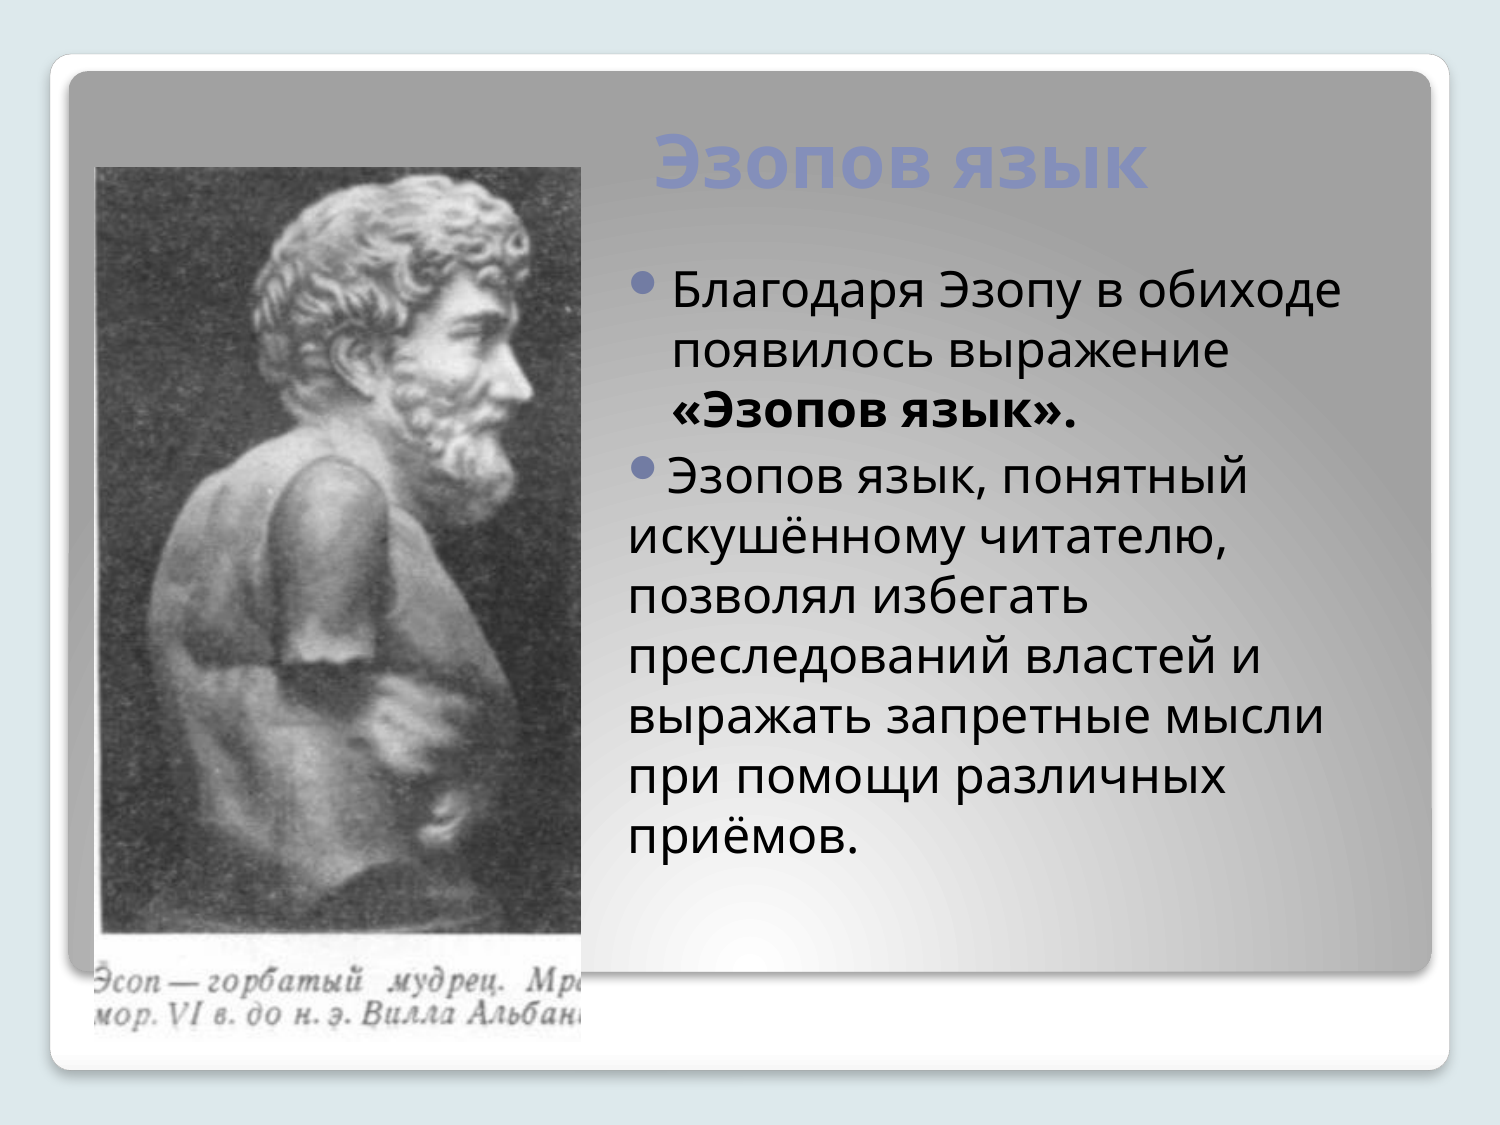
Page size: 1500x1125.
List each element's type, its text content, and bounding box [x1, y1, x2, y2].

picture [94, 166, 581, 1042]
text_box Эзопов язык [638, 106, 1260, 212]
list Благодаря Эзопу в обиходе появилось выражение «Эзопов язык». Эзопов язык, понятный искушённому читателю, позволял избегать преследований властей и выражать запретные мысли при помощи различных приёмов. [597, 242, 1426, 1033]
